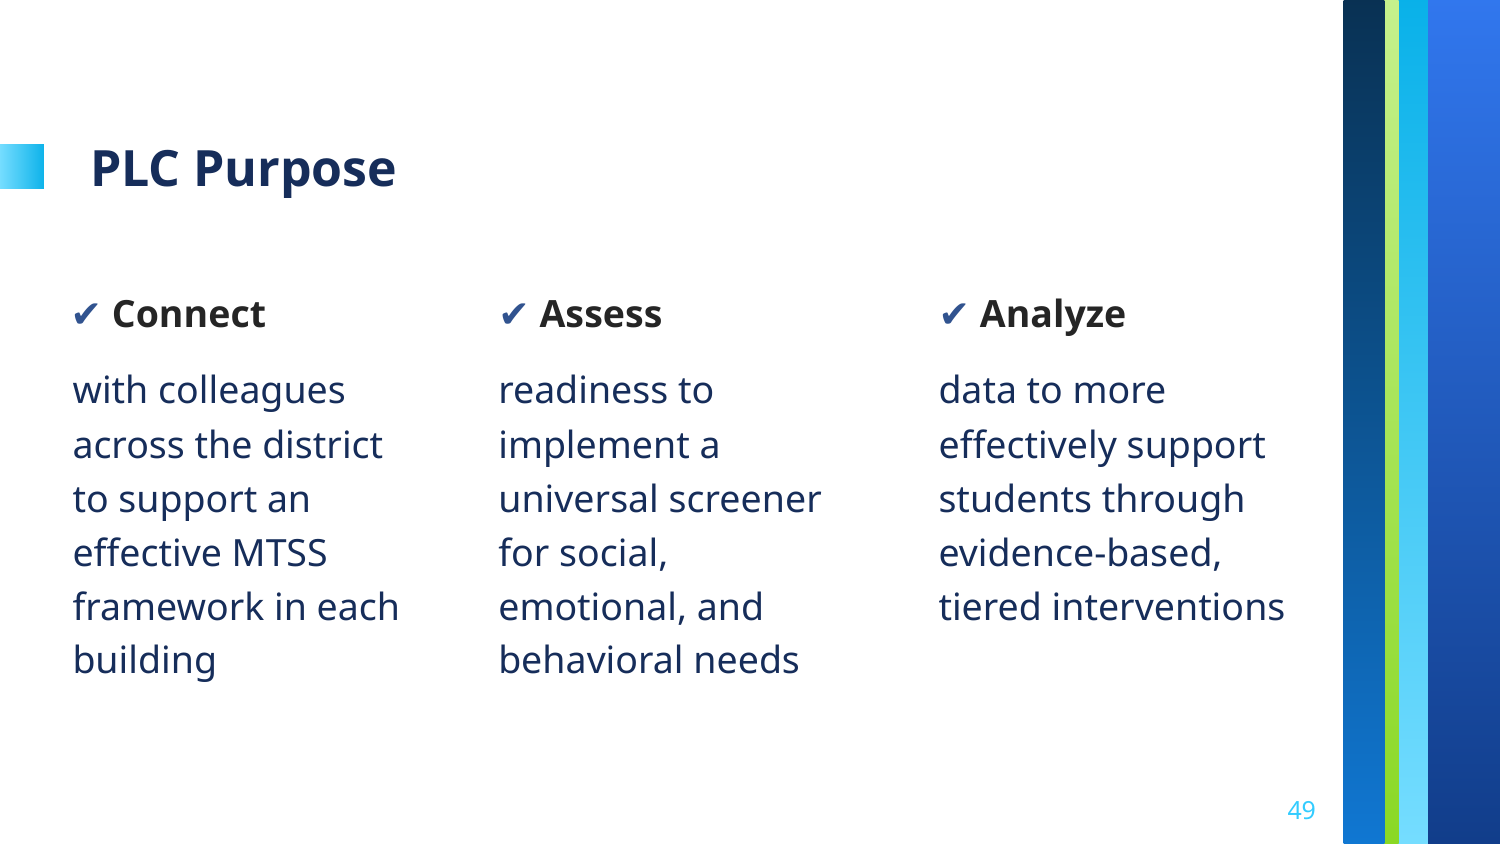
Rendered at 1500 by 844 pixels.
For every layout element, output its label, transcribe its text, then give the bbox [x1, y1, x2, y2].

subtitle data to more effectively support students through evidence-based, tiered interventions [923, 342, 1307, 423]
subtitle readiness to implement a universal screener for social, emotional, and behavioral needs [483, 342, 867, 423]
slide_number 49 [1241, 779, 1332, 844]
title ✔ Analyze [923, 263, 1307, 342]
title PLC Purpose [75, 92, 945, 212]
title ✔ Connect [55, 263, 439, 350]
subtitle with colleagues across the district to support an effective MTSS framework in each building [57, 342, 441, 423]
title ✔ Assess [483, 263, 867, 342]
